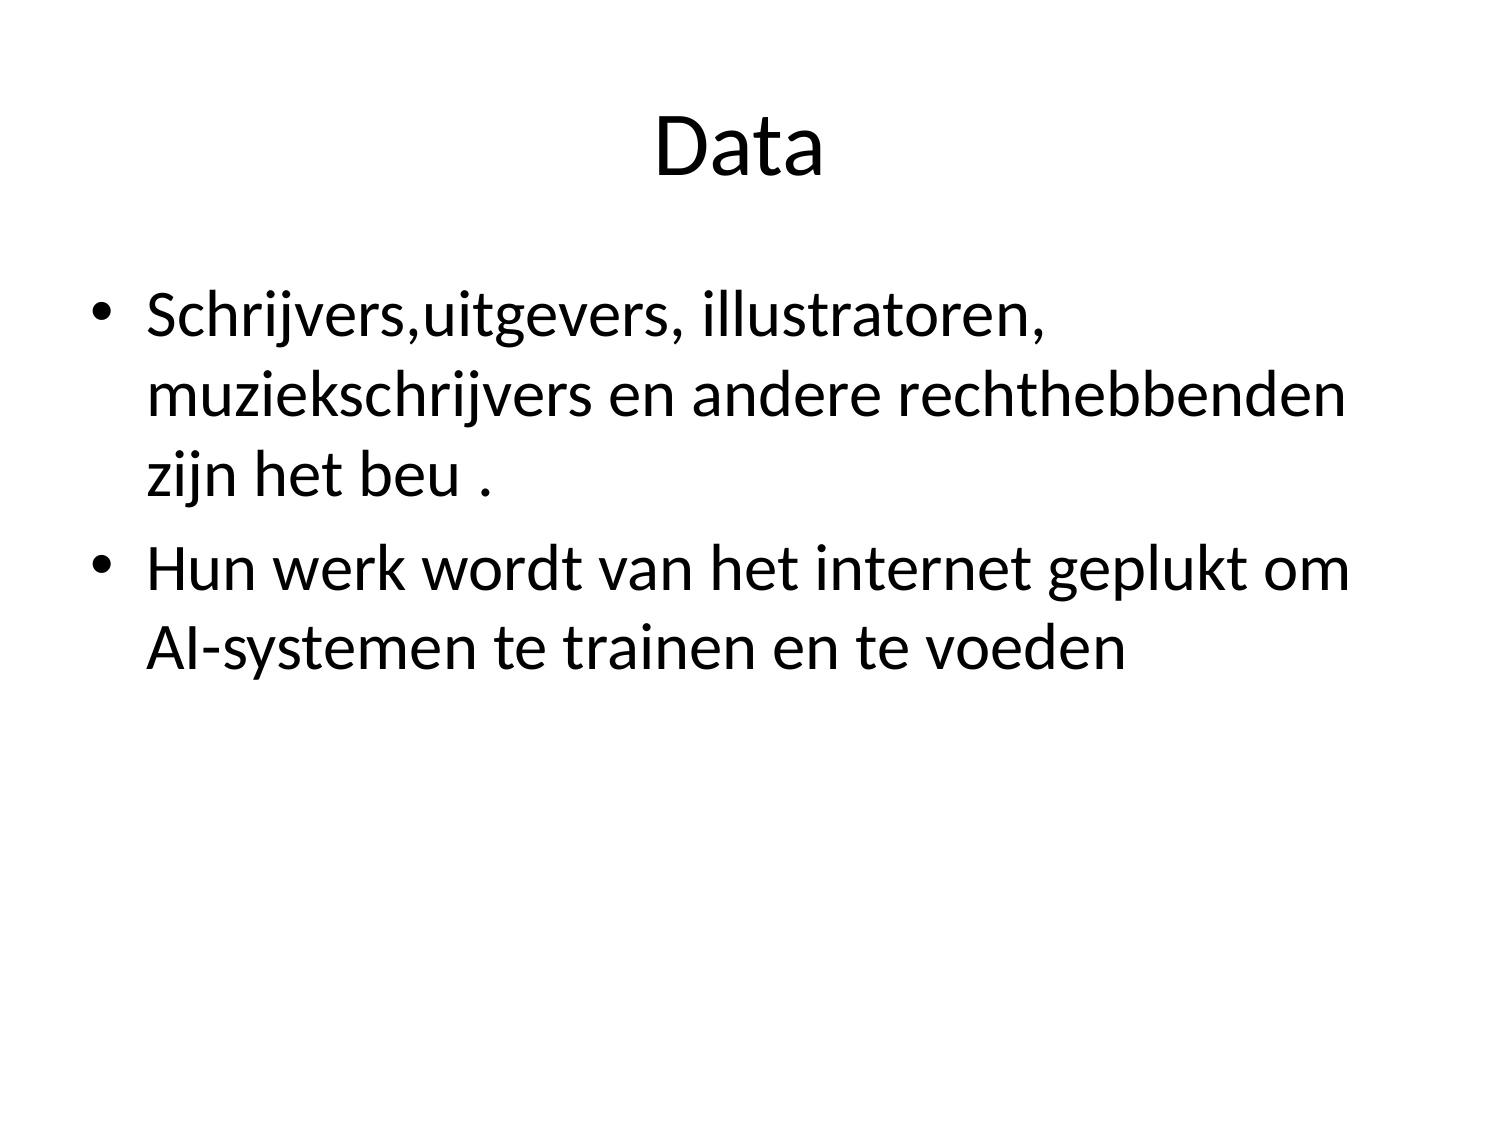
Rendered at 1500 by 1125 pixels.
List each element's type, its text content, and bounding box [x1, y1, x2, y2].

list Schrijvers,uitgevers, illustratoren, muziekschrijvers en andere rechthebbenden zijn het beu . Hun werk wordt van het internet geplukt om AI-systemen te trainen en te voeden [75, 262, 1425, 1005]
title Data [75, 45, 1425, 233]
